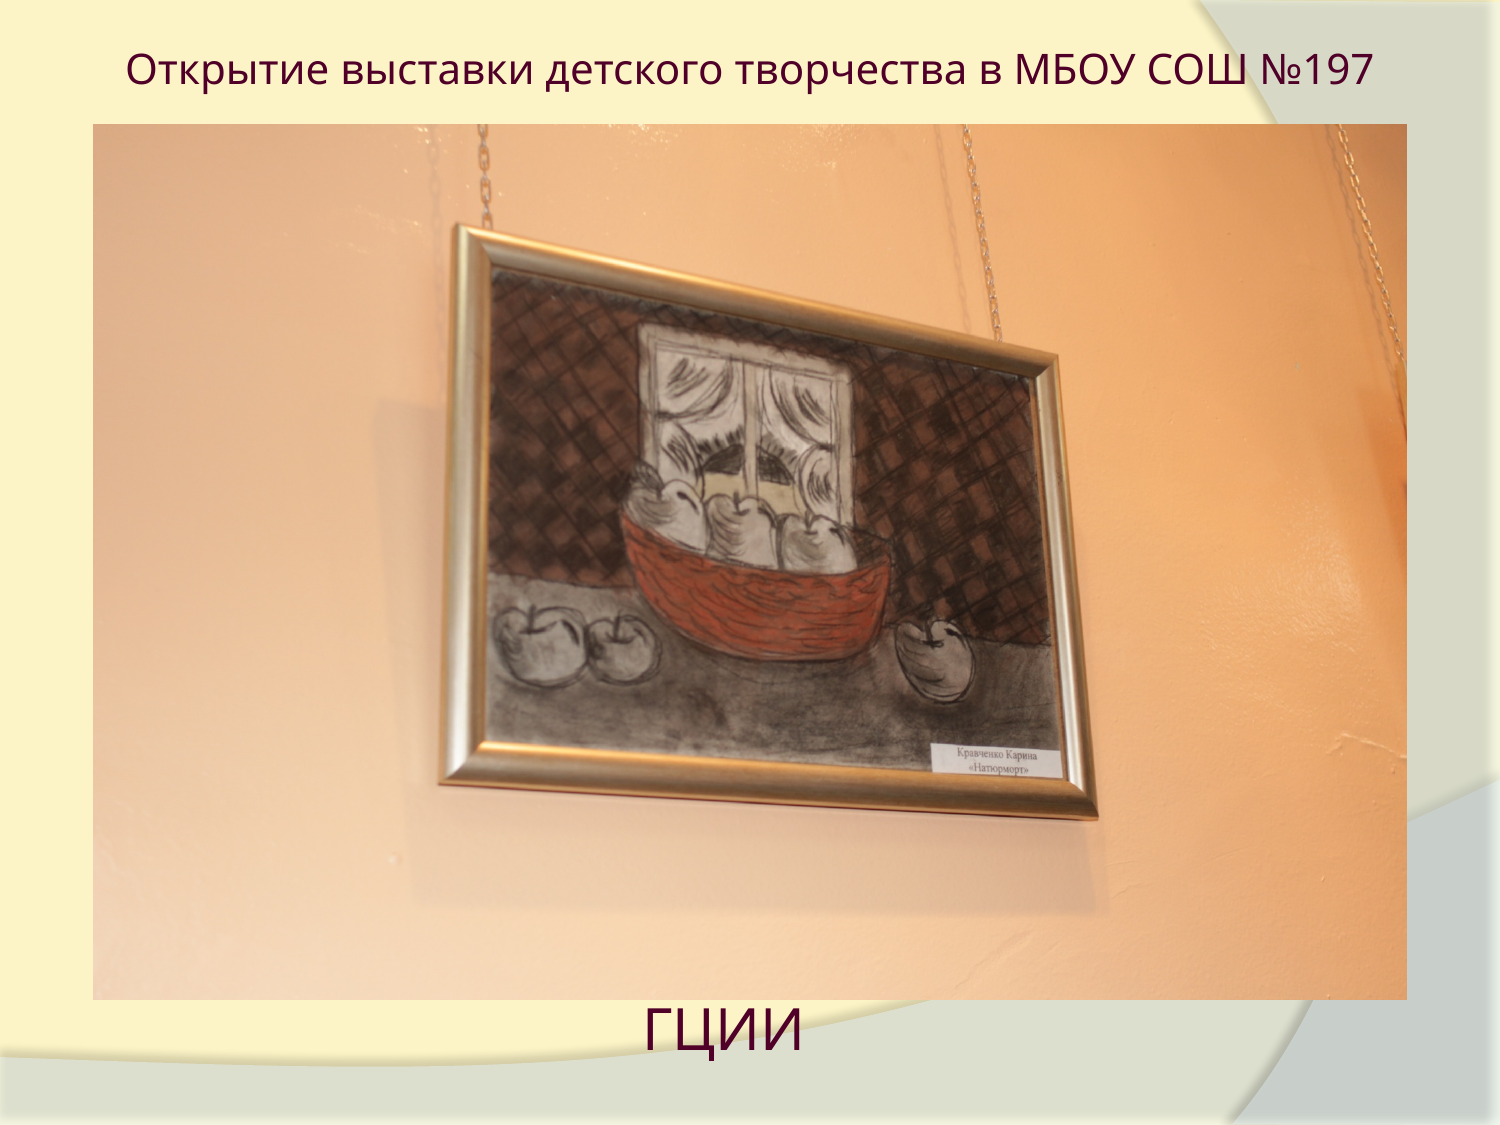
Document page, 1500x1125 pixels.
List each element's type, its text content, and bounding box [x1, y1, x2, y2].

text_box ГЦИИ [597, 1010, 844, 1090]
picture [93, 124, 1407, 1001]
text_box Открытие выставки детского творчества в МБОУ СОШ №197 [105, 35, 1395, 116]
